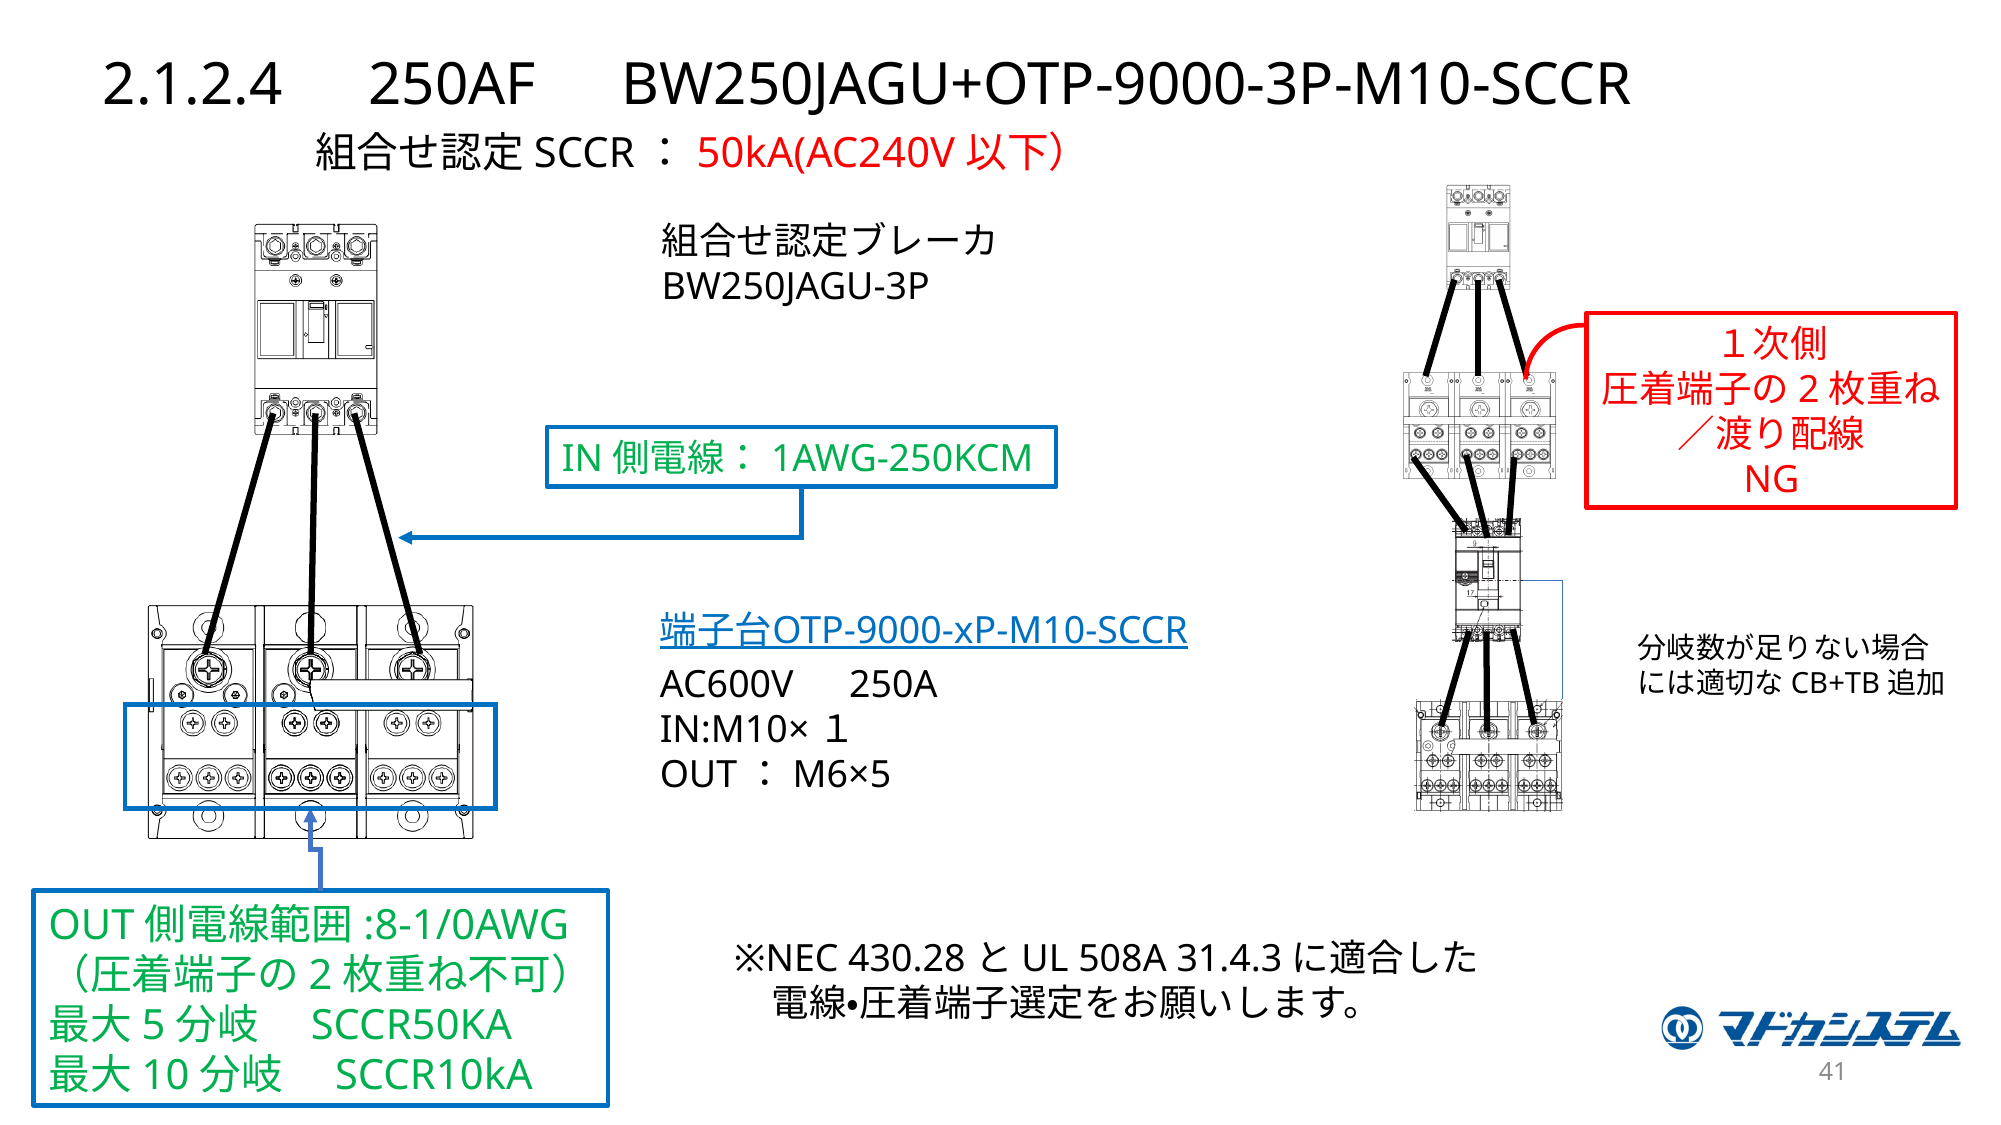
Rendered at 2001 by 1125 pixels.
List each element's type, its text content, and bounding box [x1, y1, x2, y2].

picture [1659, 1004, 1967, 1052]
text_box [144, 220, 477, 704]
title 2.1.2.4 250AF BW250JAGU+OTP-9000-3P-M10-SCCR 組合せ認定SCCR：50kA(AC240V以下） [87, 41, 1912, 193]
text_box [397, 426, 1056, 538]
text_box 端子台OTP-9000-xP-M10-SCCR AC600V 250A IN:M10×１ OUT：M6×5 [644, 598, 1244, 803]
slide_number 41 [1412, 1042, 1863, 1103]
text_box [1466, 454, 1488, 538]
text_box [41, 704, 601, 1108]
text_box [1412, 457, 1466, 532]
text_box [1525, 313, 1957, 510]
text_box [1508, 457, 1515, 536]
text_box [1414, 518, 1964, 812]
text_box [1402, 183, 1557, 480]
text_box 組合せ認定ブレーカ BW250JAGU-3P [646, 210, 1015, 315]
text_box ※NEC 430.28とUL 508A 31.4.3に適合した 電線・圧着端子選定をお願いします。 [719, 926, 1494, 1032]
